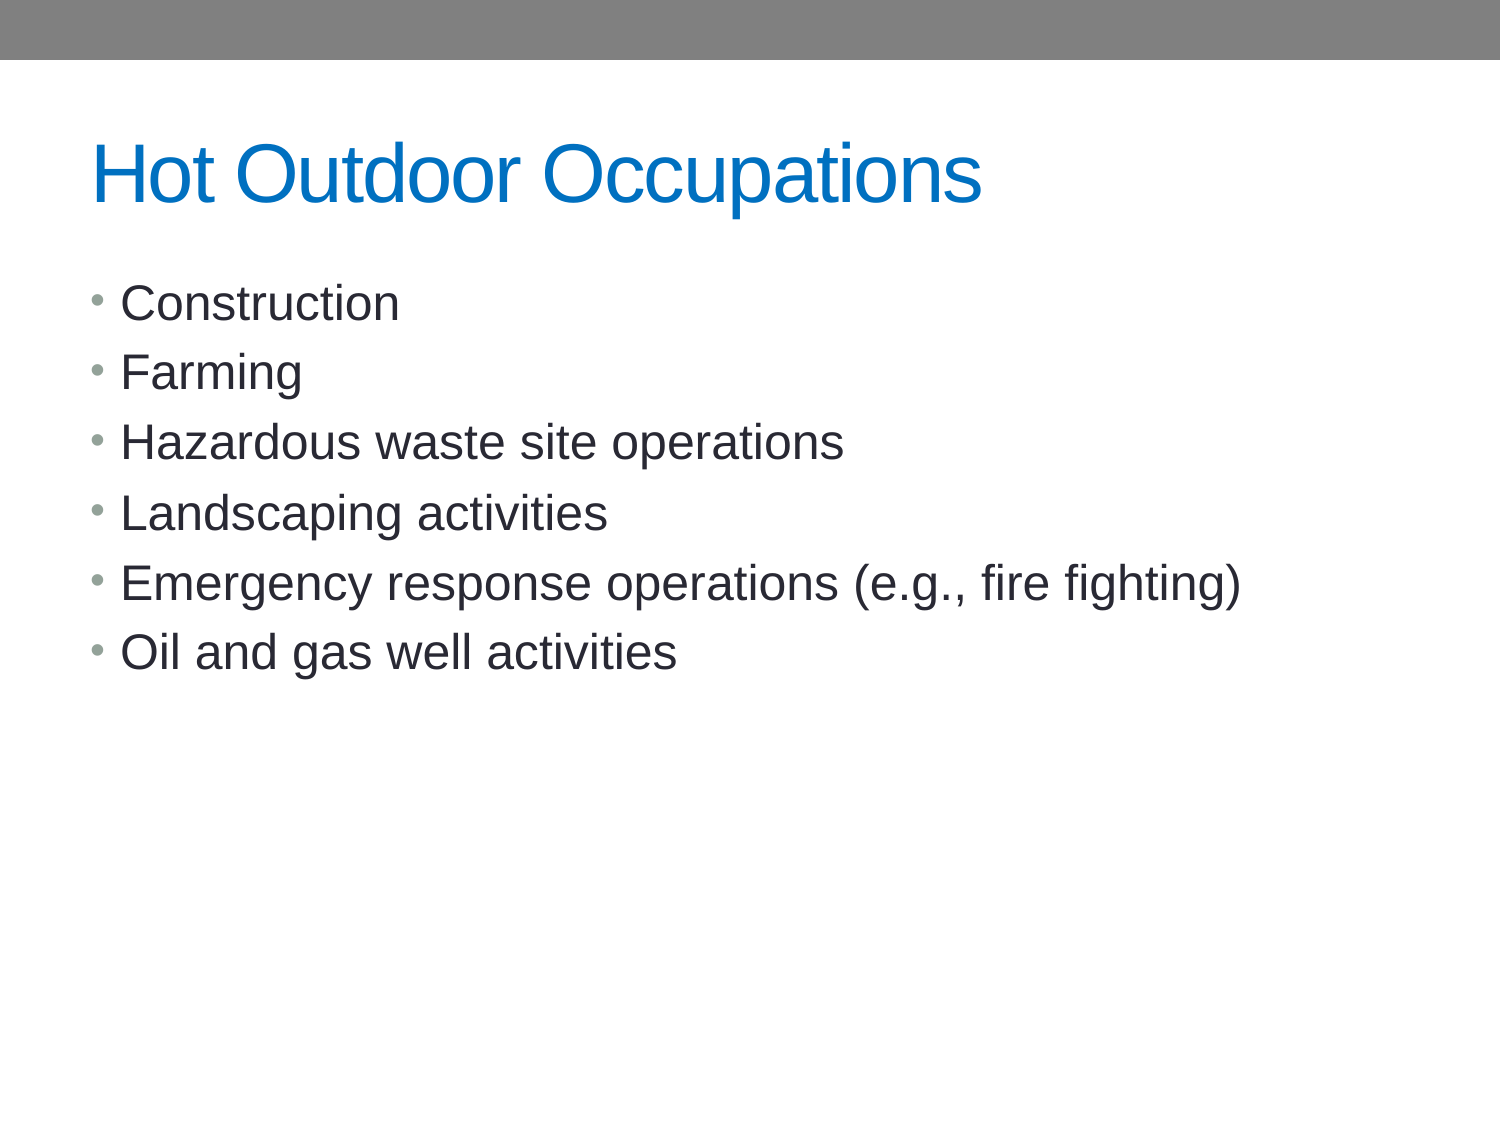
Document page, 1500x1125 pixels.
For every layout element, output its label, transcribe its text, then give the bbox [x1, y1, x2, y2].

list Construction Farming Hazardous waste site operations Landscaping activities Emergency response operations (e.g., fire fighting) Oil and gas well activities [75, 262, 1425, 1063]
title Hot Outdoor Occupations [75, 87, 1425, 250]
